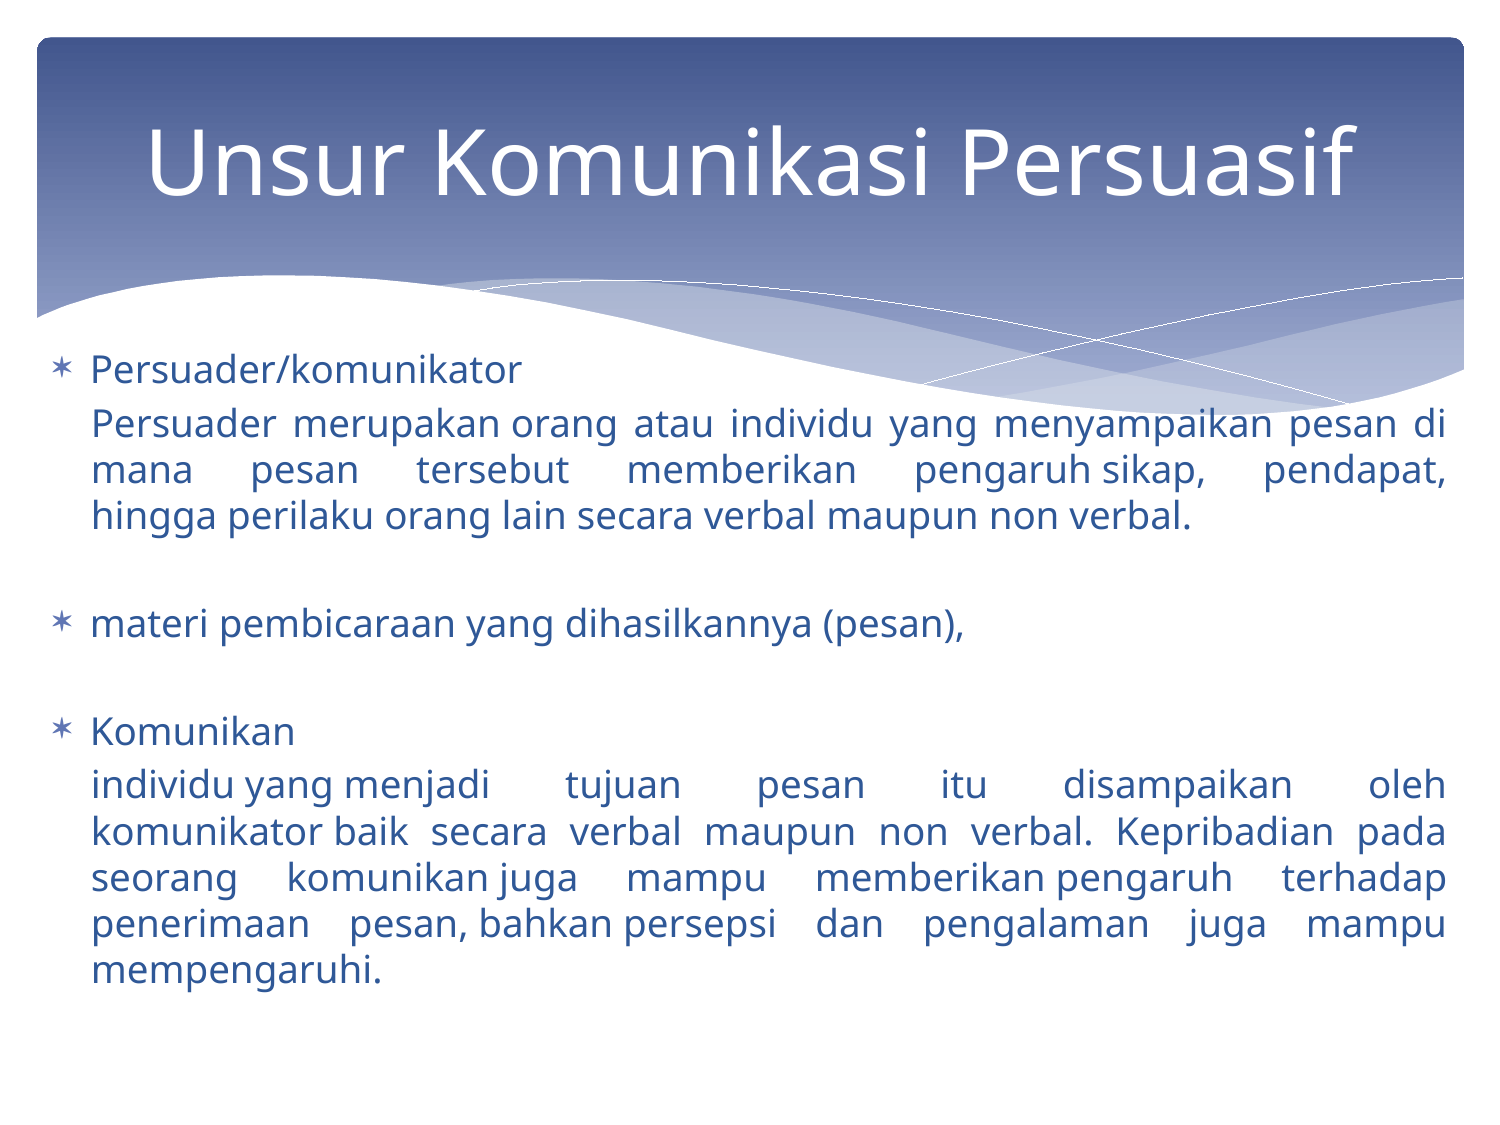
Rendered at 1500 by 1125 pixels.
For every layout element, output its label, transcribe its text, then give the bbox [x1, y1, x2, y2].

list Persuader/komunikator Persuader merupakan orang atau individu yang menyampaikan pesan di mana pesan tersebut memberikan pengaruh sikap, pendapat, hingga perilaku orang lain secara verbal maupun non verbal. materi pembicaraan yang dihasilkannya (pesan), Komunikan individu yang menjadi tujuan pesan itu disampaikan oleh komunikator baik secara verbal maupun non verbal. Kepribadian pada seorang komunikan juga mampu memberikan pengaruh terhadap penerimaan pesan, bahkan persepsi dan pengalaman juga mampu mempengaruhi. [37, 337, 1463, 1005]
title Unsur Komunikasi Persuasif [75, 55, 1425, 261]
